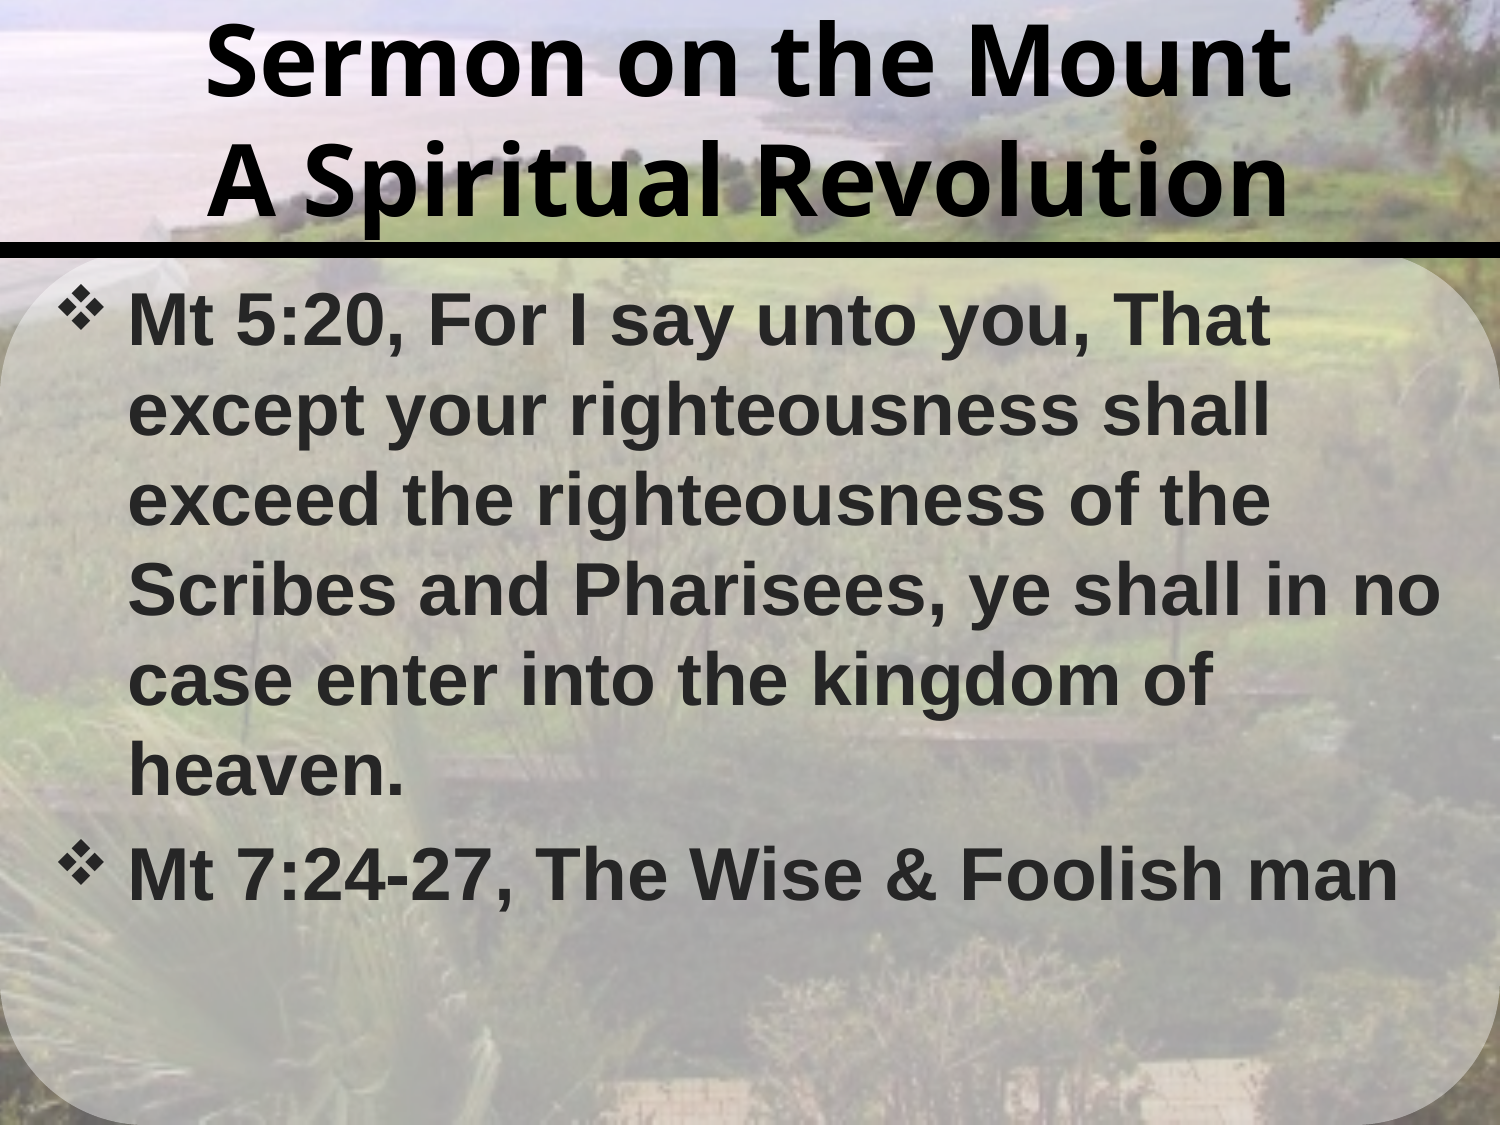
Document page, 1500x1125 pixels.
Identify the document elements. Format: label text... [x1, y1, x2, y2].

list Mt 5:20, For I say unto you, That except your righteousness shall exceed the righteousness of the Scribes and Pharisees, ye shall in no case enter into the kingdom of heaven. Mt 7:24-27, The Wise & Foolish man [37, 262, 1500, 1125]
title Sermon on the Mount A Spiritual Revolution [75, 0, 1425, 233]
